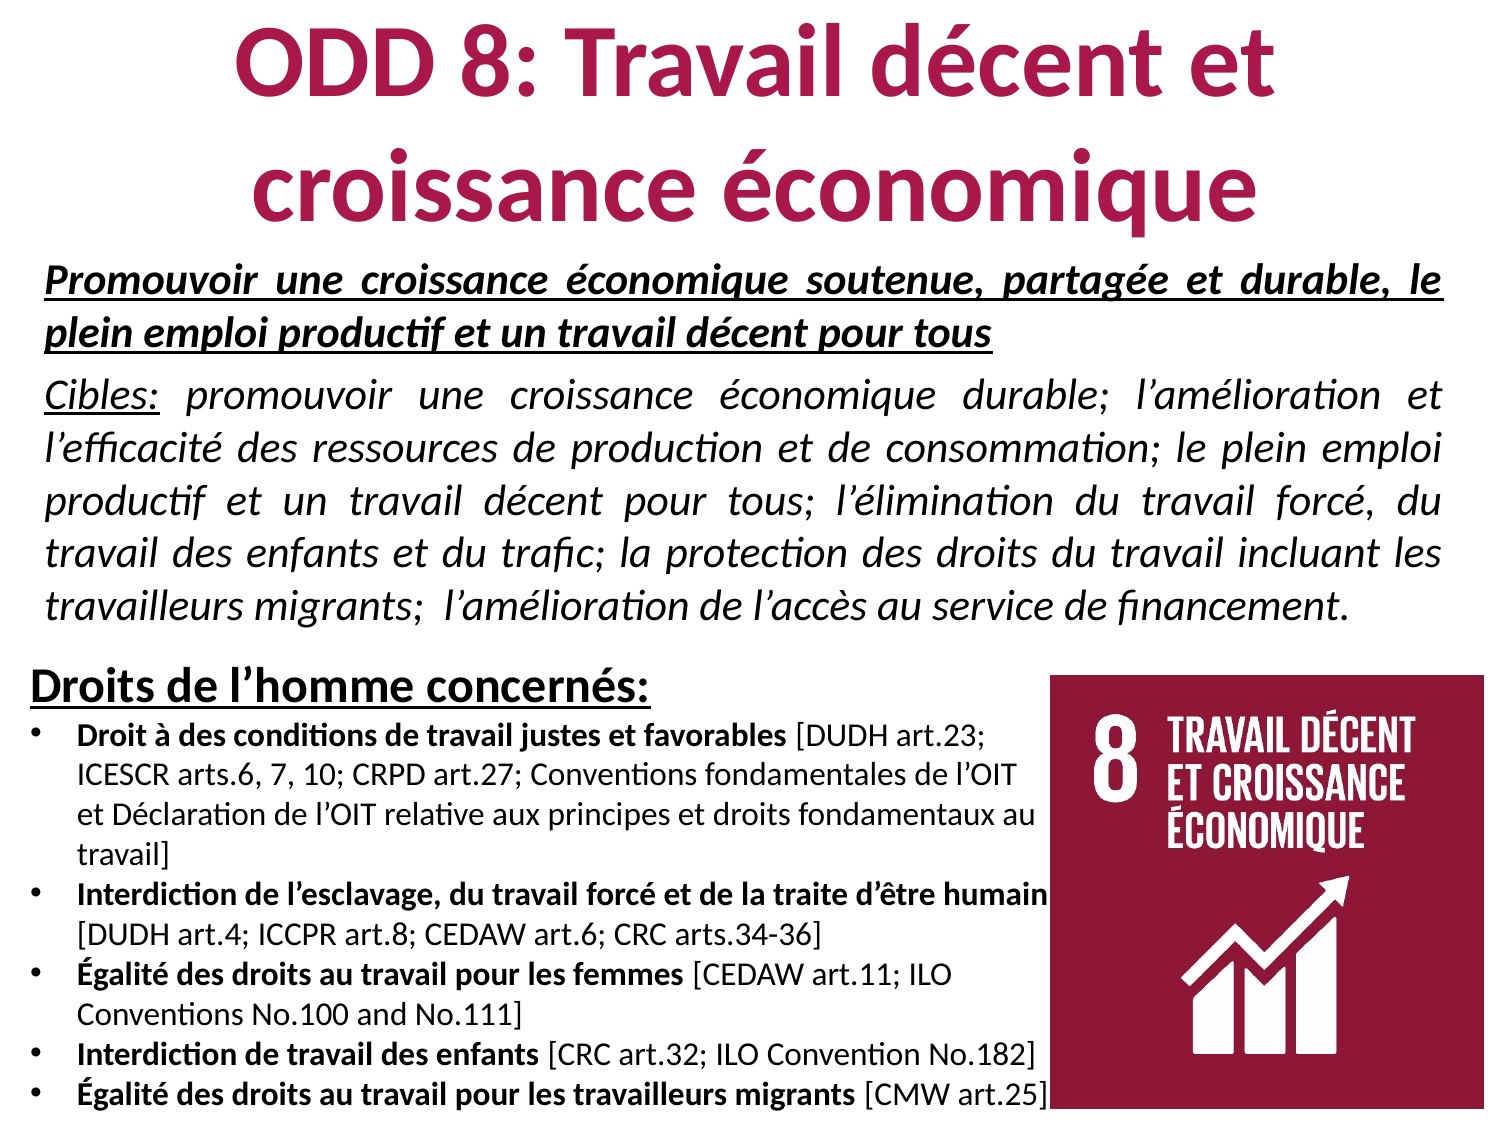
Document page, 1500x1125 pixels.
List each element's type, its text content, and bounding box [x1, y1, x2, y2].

text_box Droits de l’homme concernés: Droit à des conditions de travail justes et favorables [DUDH art.23; ICESCR arts.6, 7, 10; CRPD art.27; Conventions fondamentales de l’OIT et Déclaration de l’OIT relative aux principes et droits fondamentaux au travail] Interdiction de l’esclavage, du travail forcé et de la traite d’être humain [DUDH art.4; ICCPR art.8; CEDAW art.6; CRC arts.34-36] Égalité des droits au travail pour les femmes [CEDAW art.11; ILO Conventions No.100 and No.111] Interdiction de travail des enfants [CRC art.32; ILO Convention No.182] Égalité des droits au travail pour les travailleurs migrants [CMW art.25] [15, 645, 1067, 1120]
title ODD 8: Travail décent et croissance économique [88, 42, 1424, 192]
picture [1050, 675, 1484, 1109]
subtitle Promouvoir une croissance économique soutenue, partagée et durable, le plein emploi productif et un travail décent pour tous Cibles: promouvoir une croissance économique durable; l’amélioration et l’efficacité des ressources de production et de consommation; le plein emploi productif et un travail décent pour tous; l’élimination du travail forcé, du travail des enfants et du trafic; la protection des droits du travail incluant les travailleurs migrants; l’amélioration de l’accès au service de financement. [29, 243, 1459, 674]
